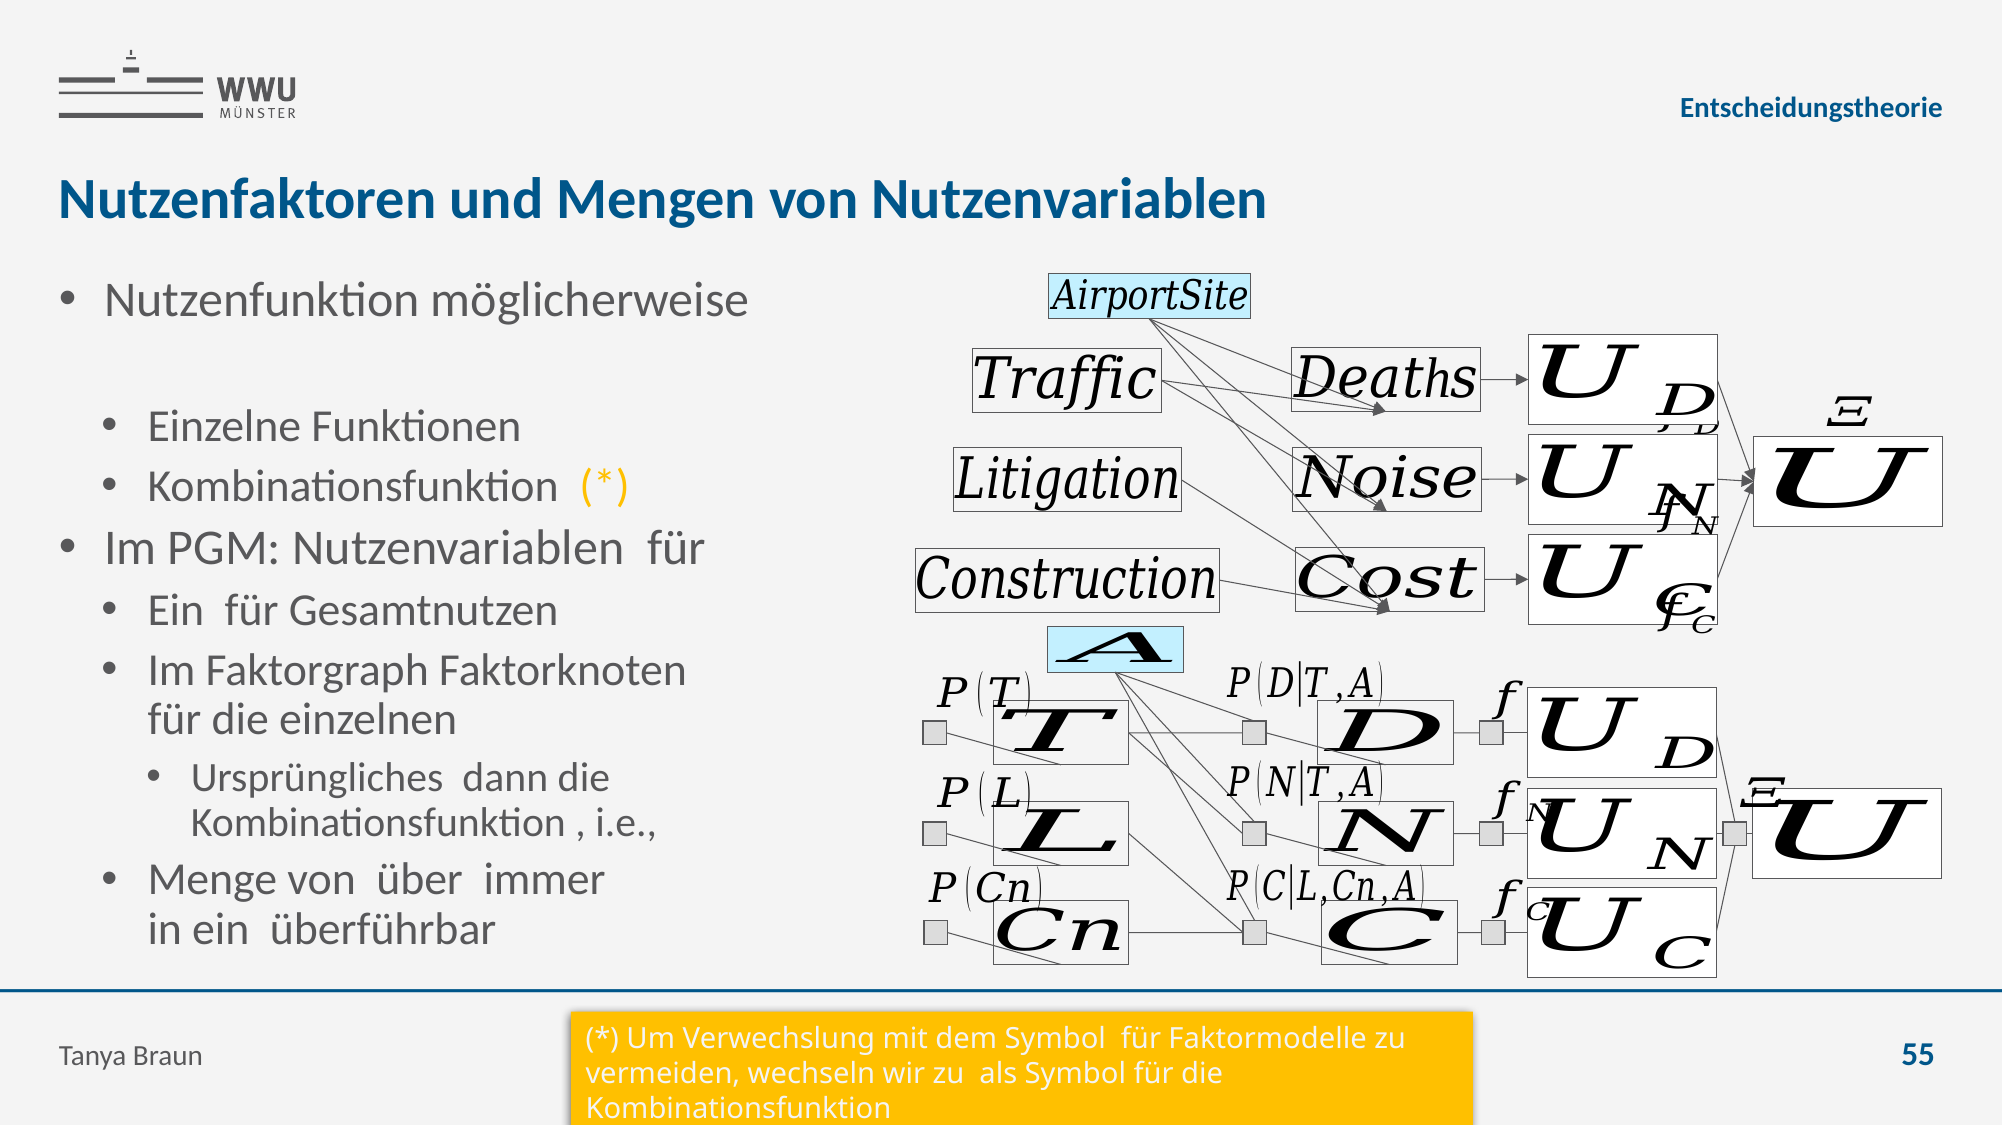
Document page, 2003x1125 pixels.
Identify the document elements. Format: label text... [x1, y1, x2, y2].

slide_number 55 [1824, 1012, 1943, 1072]
title Nutzenfaktoren und Mengen von Nutzenvariablen [59, 148, 1943, 243]
footer Tanya Braun [59, 1012, 565, 1072]
slide_number Entscheidungstheorie [590, 63, 1943, 123]
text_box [915, 273, 1943, 639]
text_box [922, 626, 1942, 978]
